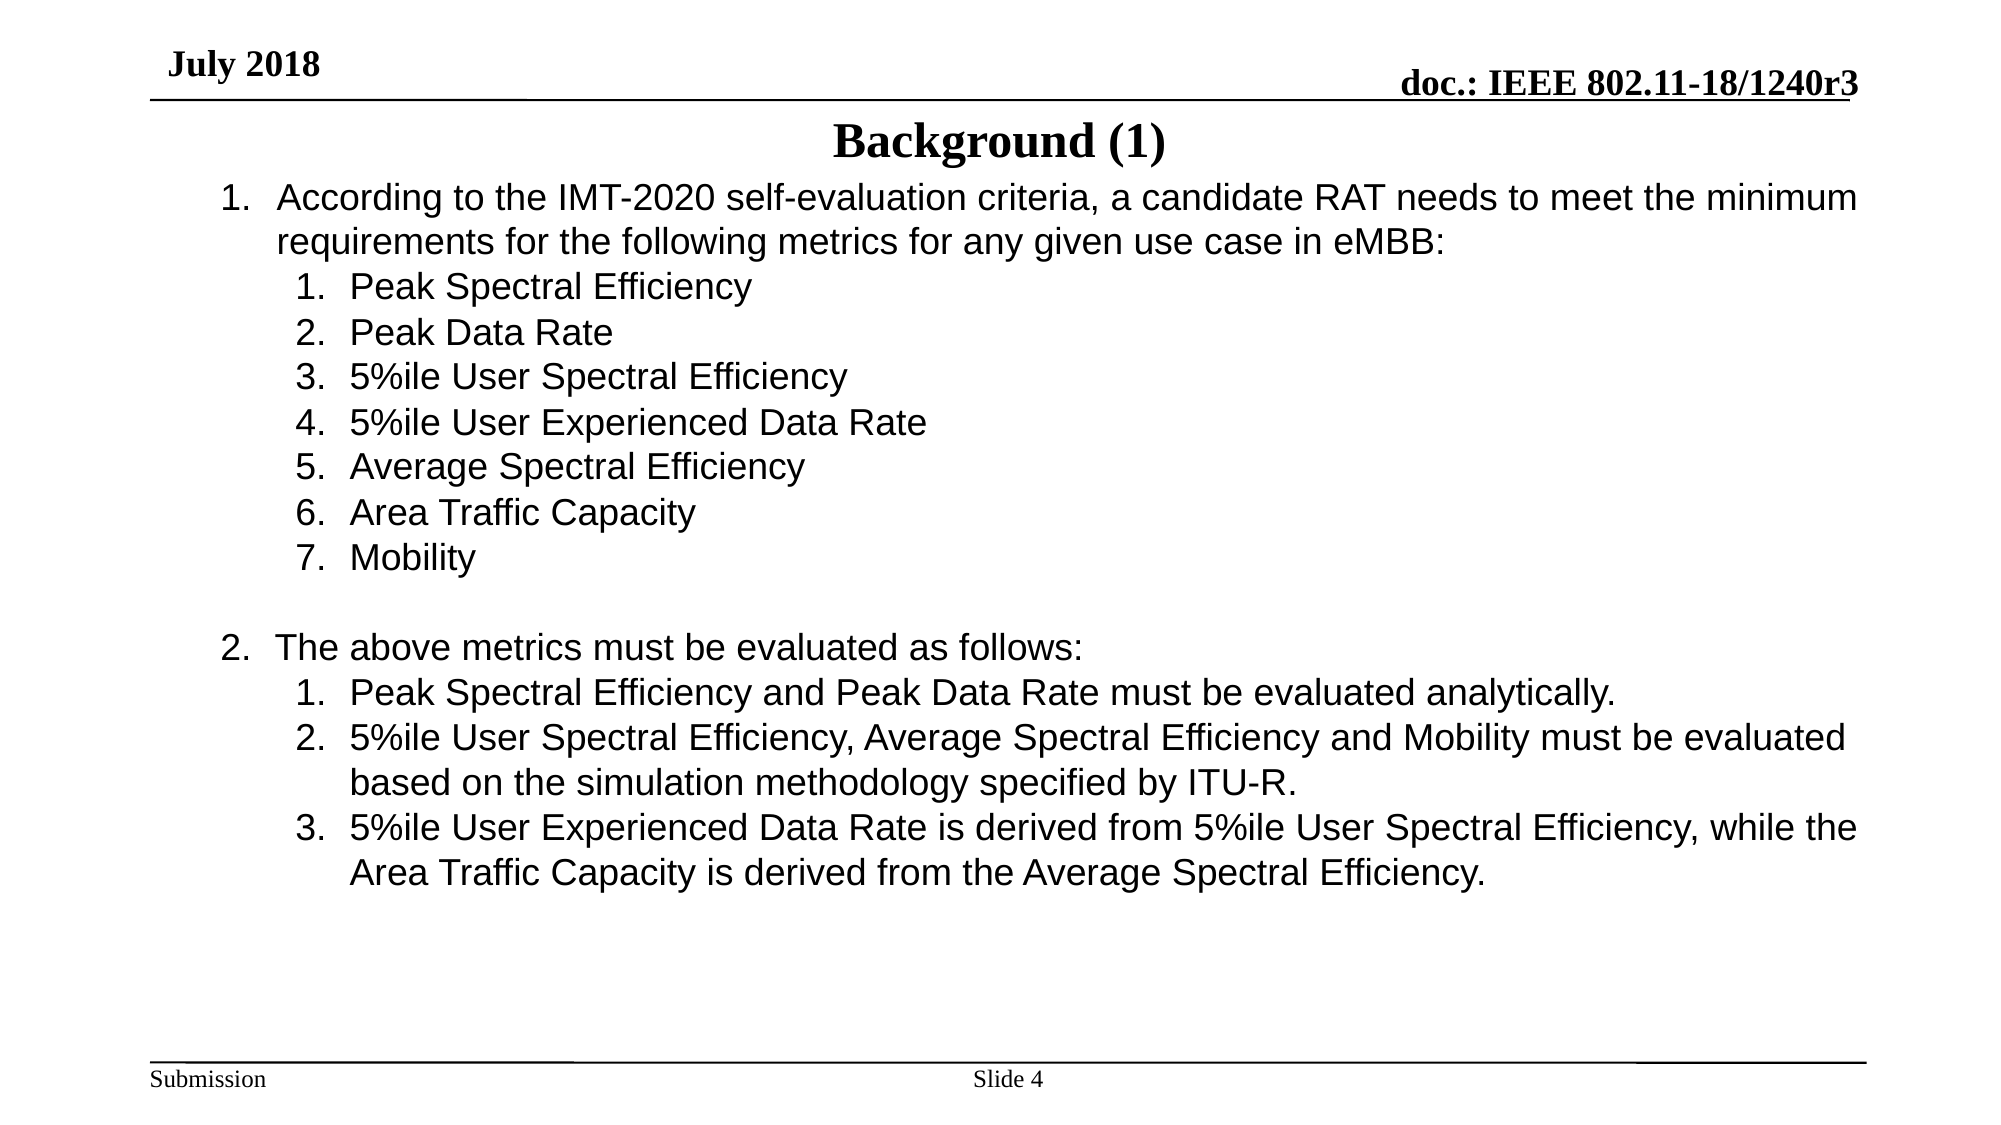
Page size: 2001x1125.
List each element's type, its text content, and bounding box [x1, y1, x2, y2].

list According to the IMT-2020 self-evaluation criteria, a candidate RAT needs to meet the minimum requirements for the following metrics for any given use case in eMBB: Peak Spectral Efficiency Peak Data Rate 5%ile User Spectral Efficiency 5%ile User Experienced Data Rate Average Spectral Efficiency Area Traffic Capacity Mobility The above metrics must be evaluated as follows: Peak Spectral Efficiency and Peak Data Rate must be evaluated analytically. 5%ile User Spectral Efficiency, Average Spectral Efficiency and Mobility must be evaluated based on the simulation methodology specified by ITU-R. 5%ile User Experienced Data Rate is derived from 5%ile User Spectral Efficiency, while the Area Traffic Capacity is derived from the Average Spectral Efficiency. [184, 164, 1885, 1063]
title Background (1) [150, 87, 1850, 188]
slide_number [152, 54, 563, 100]
slide_number Slide 4 [950, 1062, 1066, 1122]
